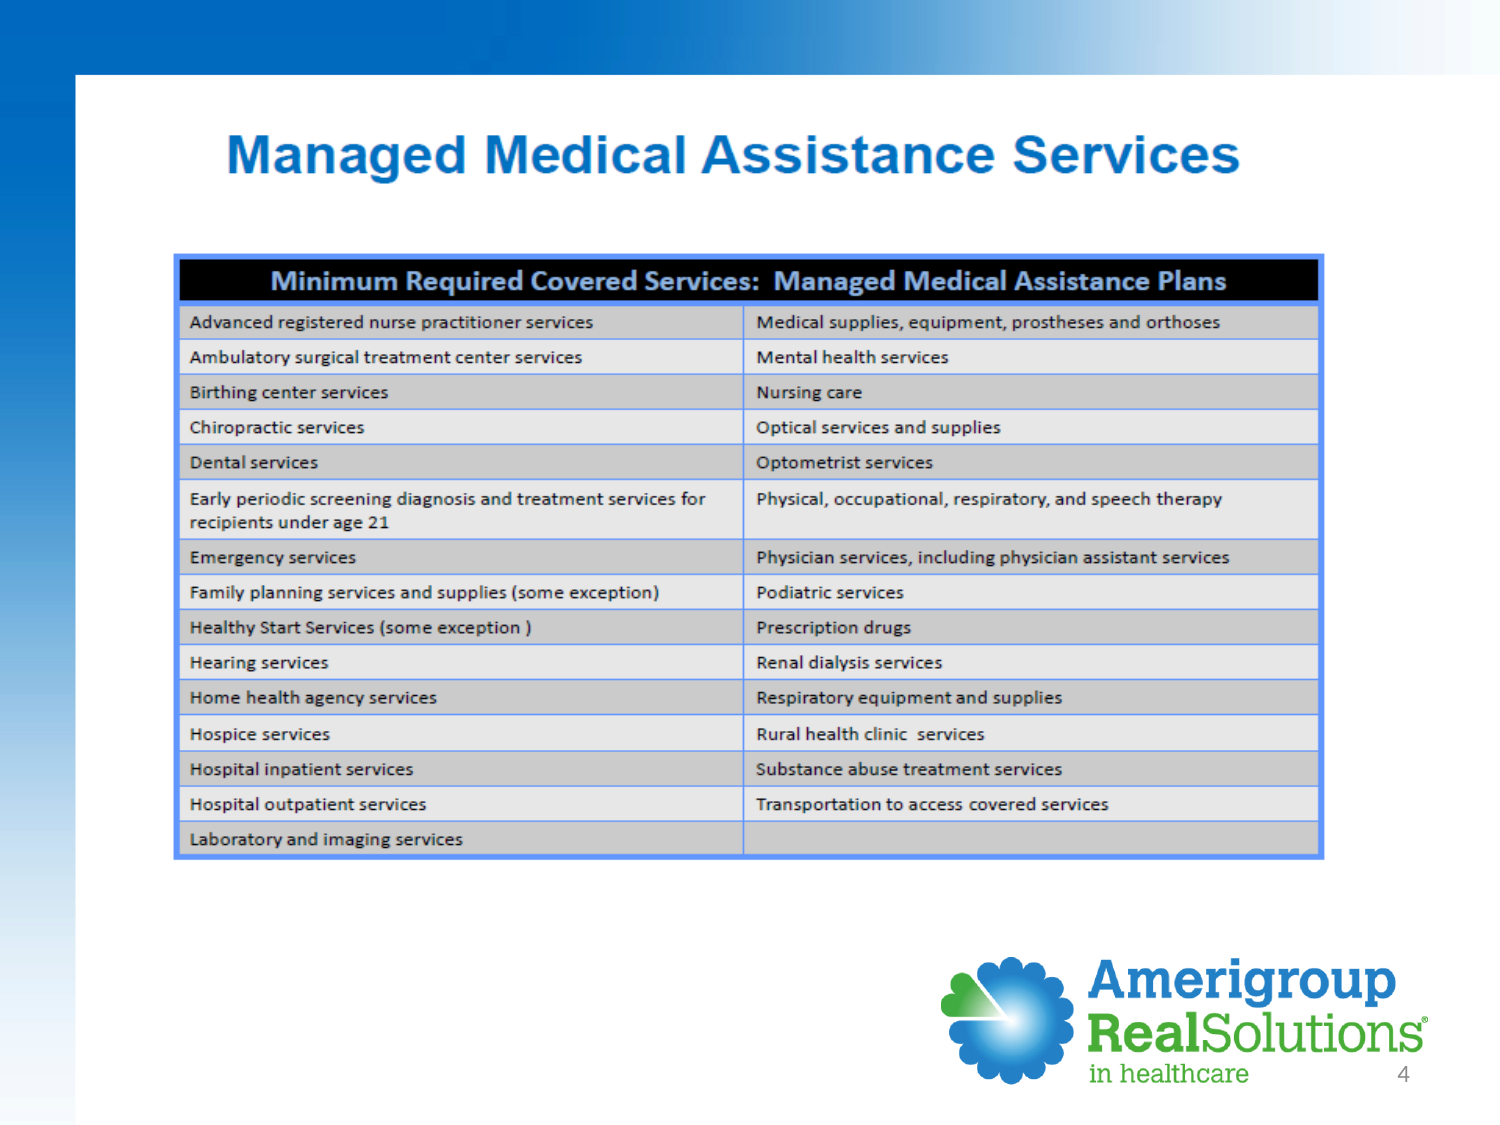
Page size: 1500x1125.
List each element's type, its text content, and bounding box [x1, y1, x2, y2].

slide_number 4 [1074, 1042, 1425, 1103]
picture [0, 0, 1500, 1125]
